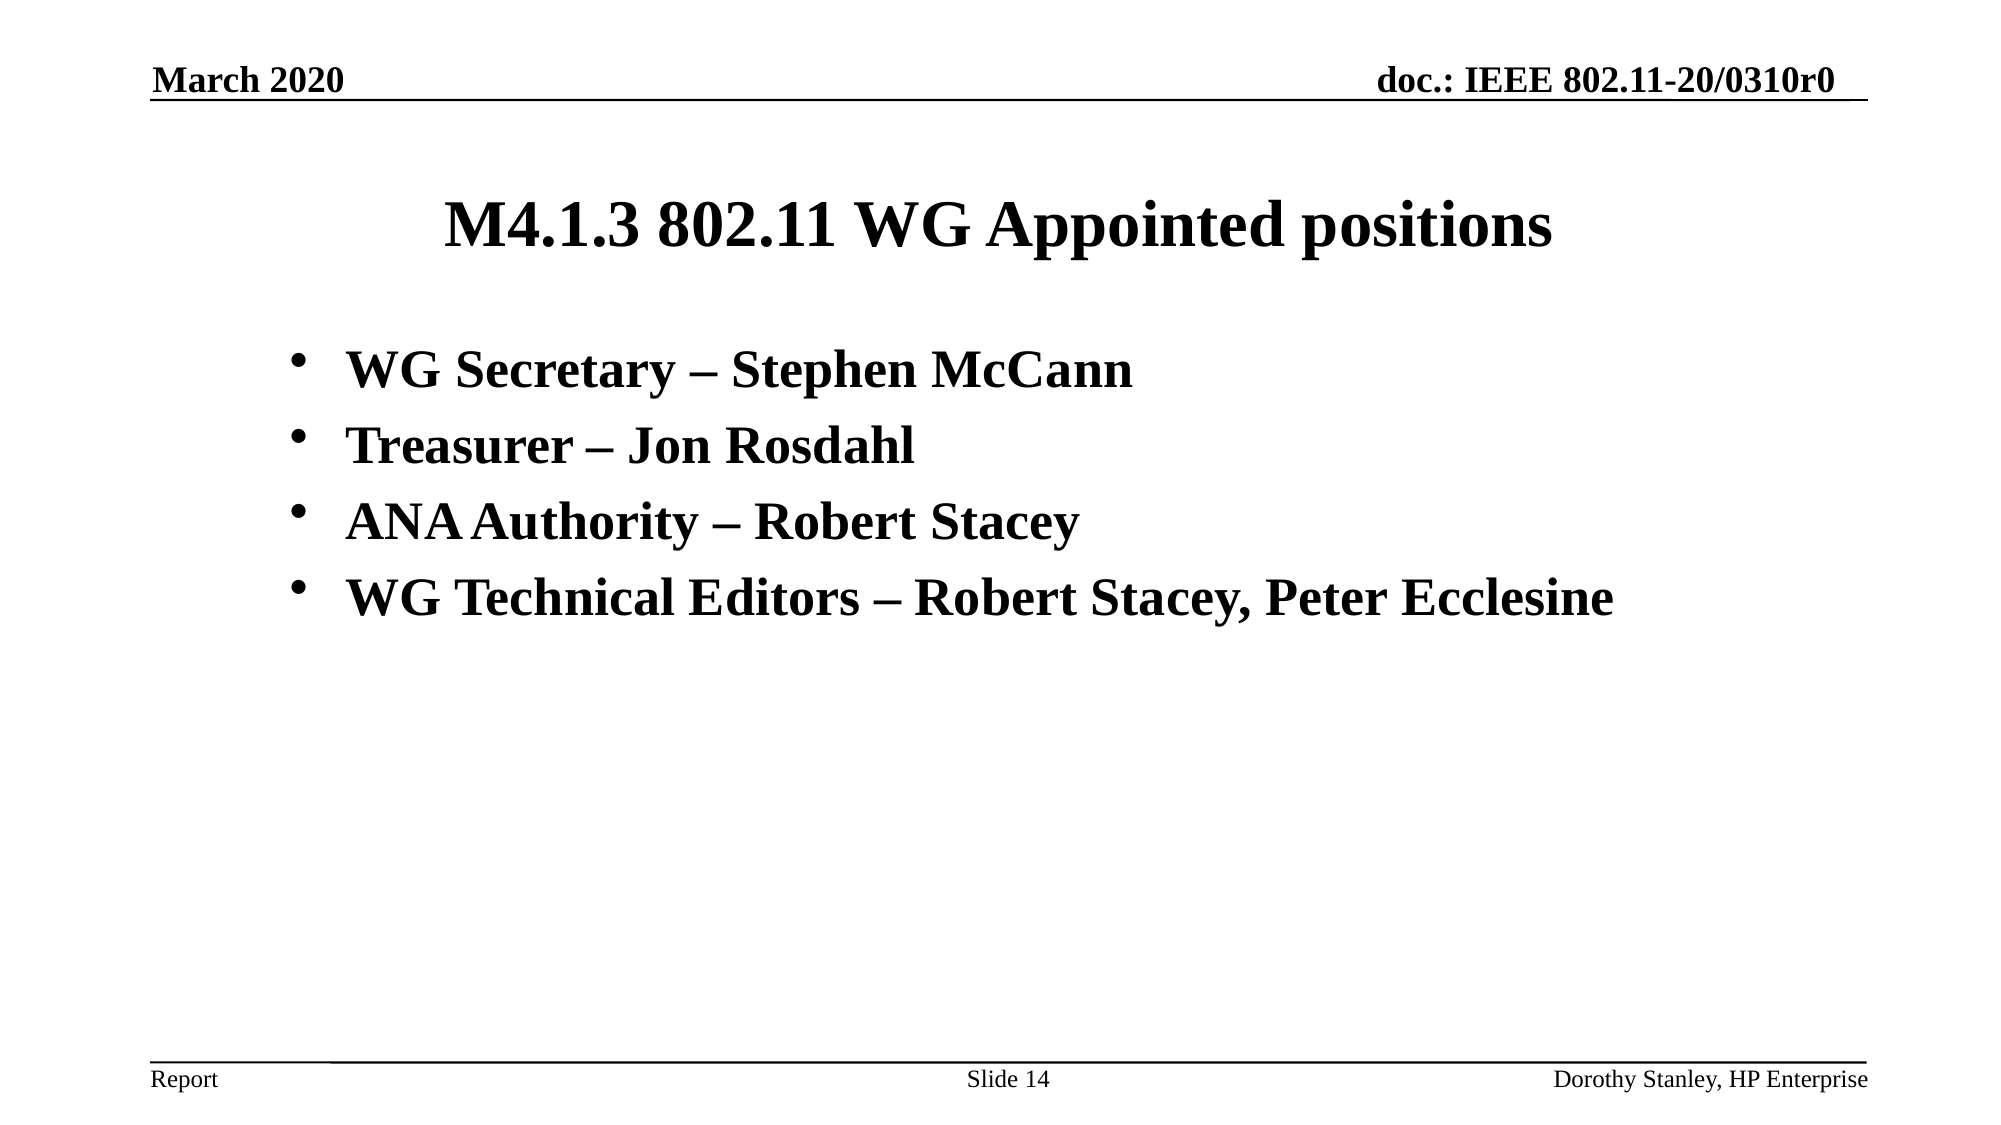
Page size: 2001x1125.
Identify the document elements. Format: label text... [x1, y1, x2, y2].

slide_number Slide 14 [964, 1061, 1053, 1093]
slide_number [152, 54, 406, 101]
title M4.1.3 802.11 WG Appointed positions [362, 152, 1638, 288]
footer Dorothy Stanley, HP Enterprise [1512, 1061, 1869, 1093]
list WG Secretary – Stephen McCann Treasurer – Jon Rosdahl ANA Authority – Robert Stacey WG Technical Editors – Robert Stacey, Peter Ecclesine [274, 326, 1750, 1002]
